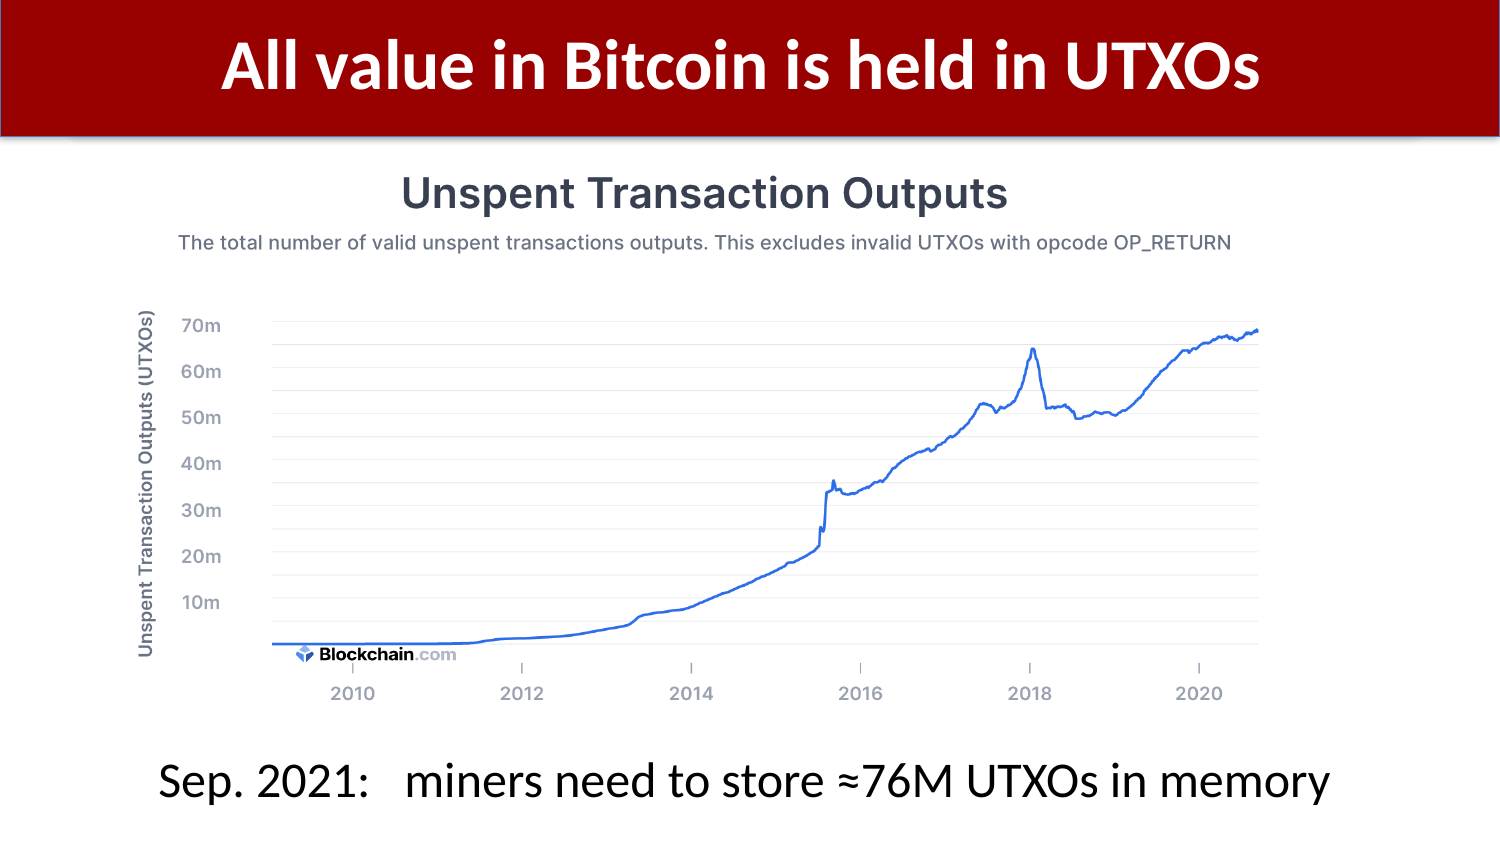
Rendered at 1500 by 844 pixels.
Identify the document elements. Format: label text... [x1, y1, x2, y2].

title All value in Bitcoin is held in UTXOs [75, 10, 1425, 113]
text_box Sep. 2021: miners need to store ≈76M UTXOs in memory [143, 740, 1347, 816]
picture [113, 155, 1294, 709]
